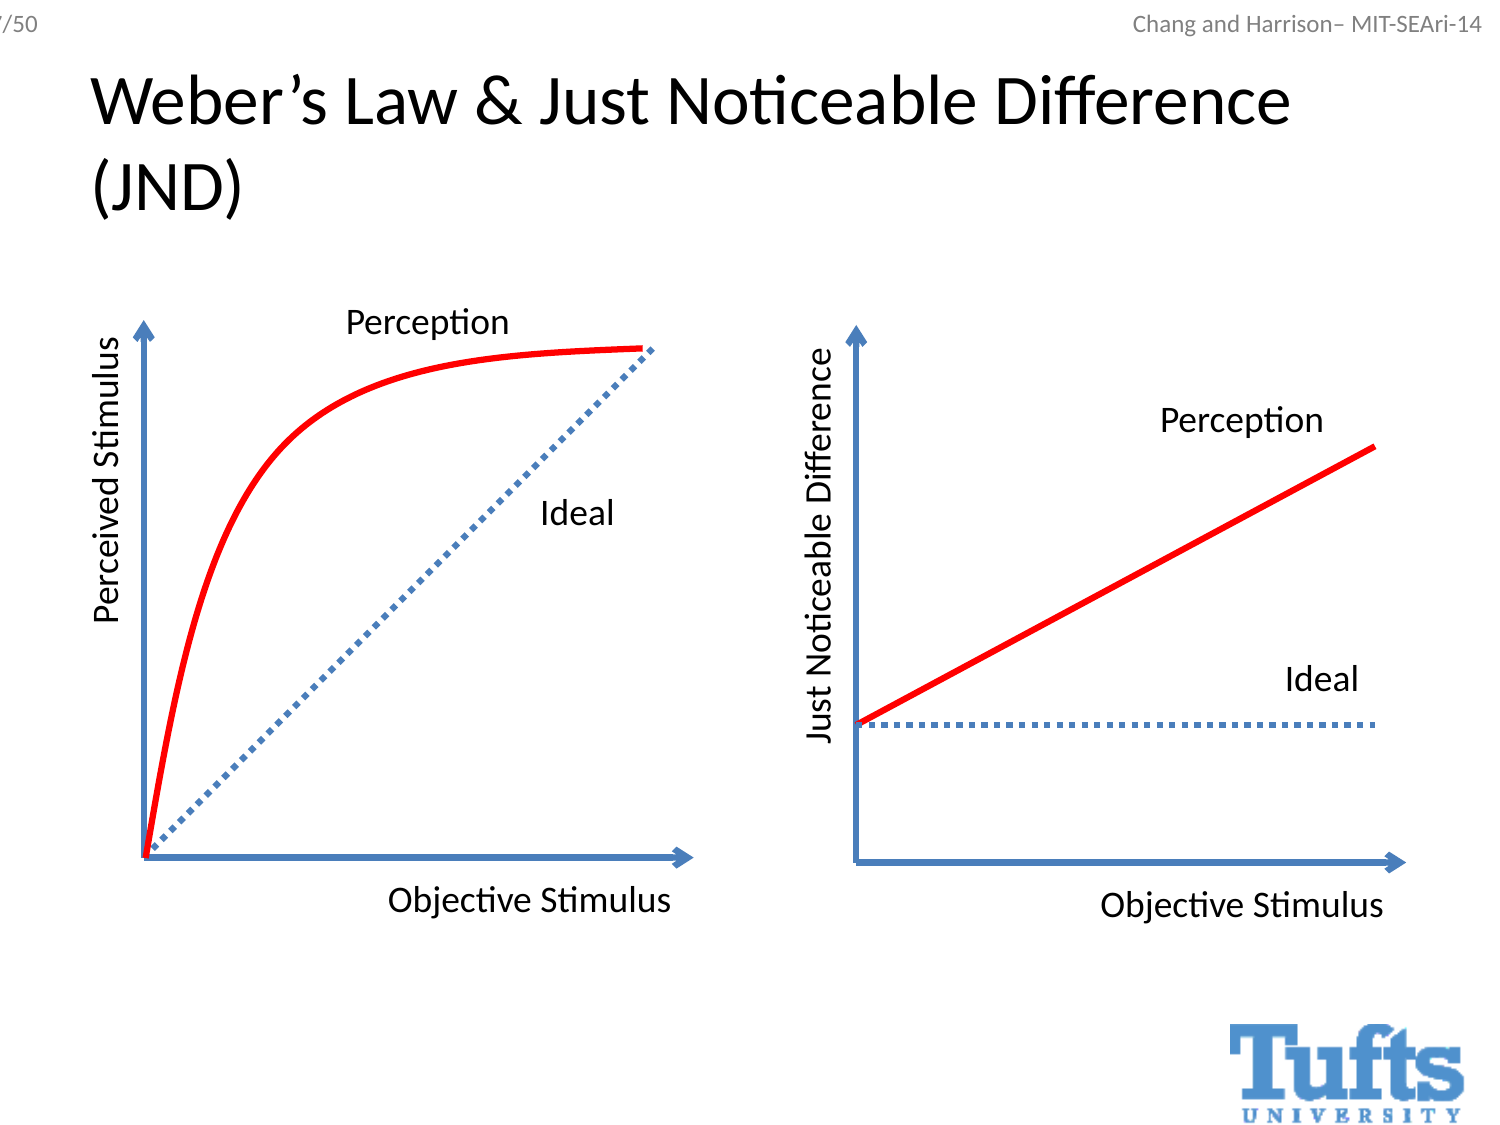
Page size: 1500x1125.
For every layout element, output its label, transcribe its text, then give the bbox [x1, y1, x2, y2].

title Weber’s Law & Just Noticeable Difference (JND) [75, 45, 1425, 233]
picture [1230, 1024, 1500, 1125]
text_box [855, 324, 1407, 863]
text_box Perception [331, 289, 526, 318]
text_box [143, 319, 694, 858]
text_box Objective Stimulus [1085, 872, 1400, 933]
text_box Objective Stimulus [373, 867, 687, 928]
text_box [855, 446, 1376, 724]
text_box Perceived Stimulus [73, 322, 133, 640]
text_box Just Noticeable Difference [785, 333, 846, 760]
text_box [143, 344, 657, 858]
